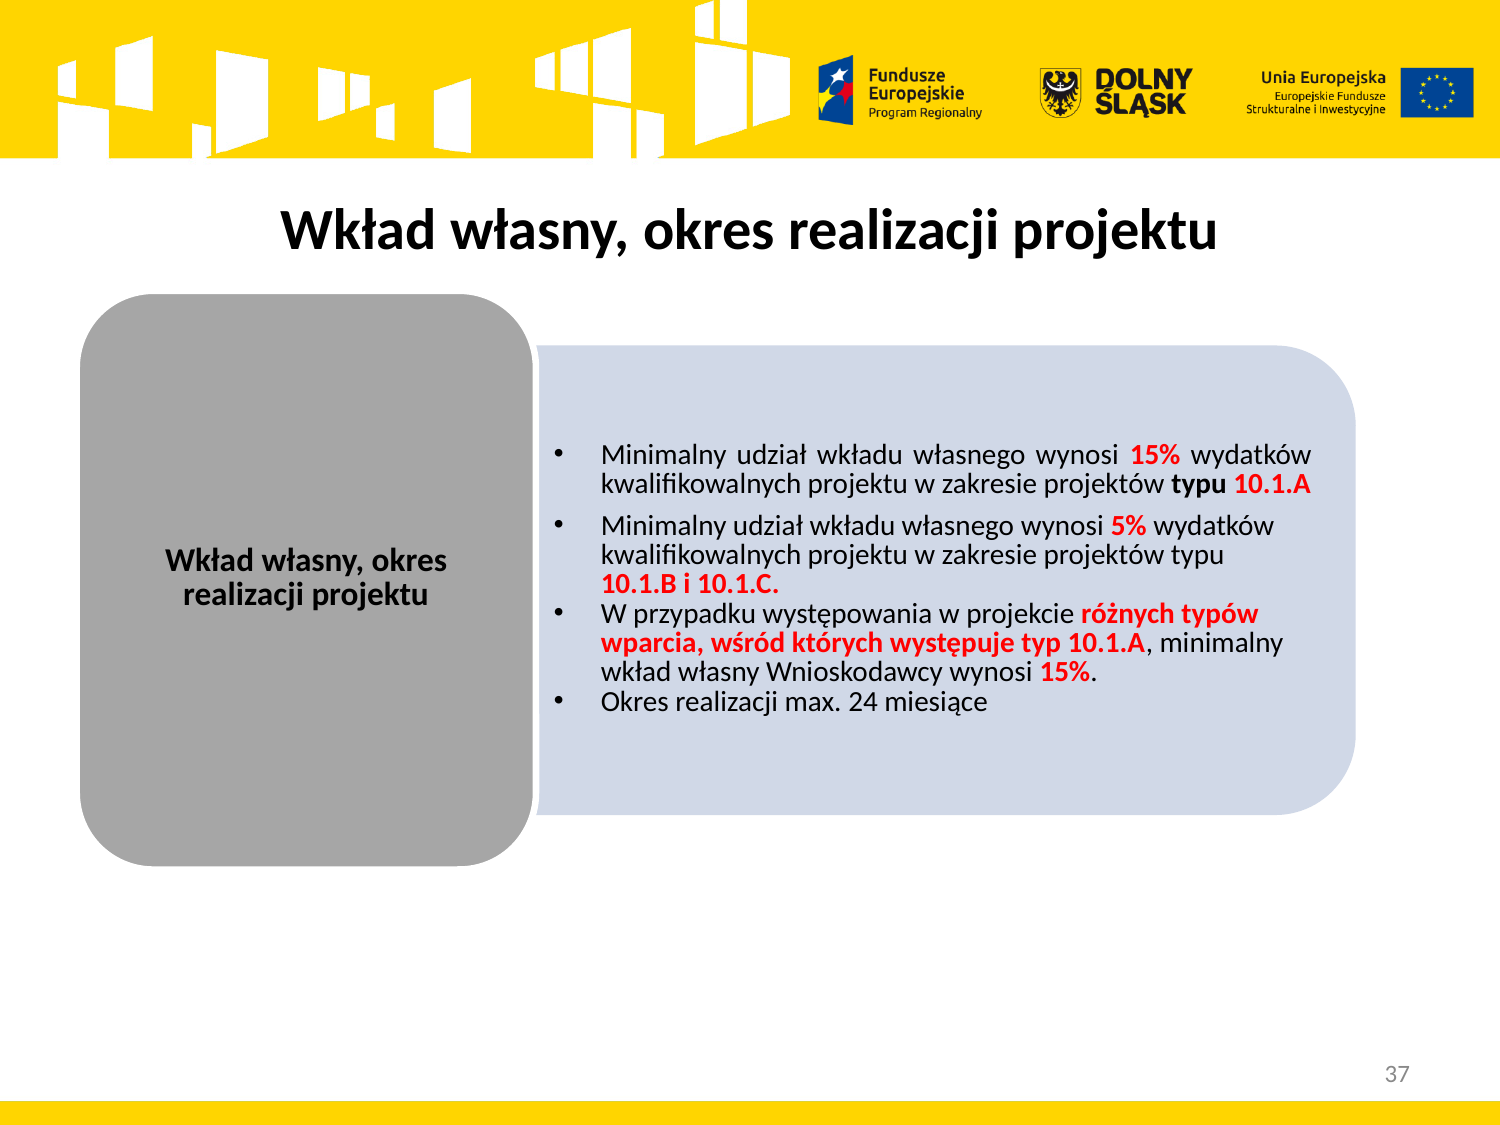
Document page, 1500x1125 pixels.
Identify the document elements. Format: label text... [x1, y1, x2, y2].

title Wkład własny, okres realizacji projektu [74, 184, 1426, 268]
slide_number 37 [1074, 1042, 1425, 1103]
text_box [76, 290, 1353, 870]
picture [0, 0, 1500, 1125]
